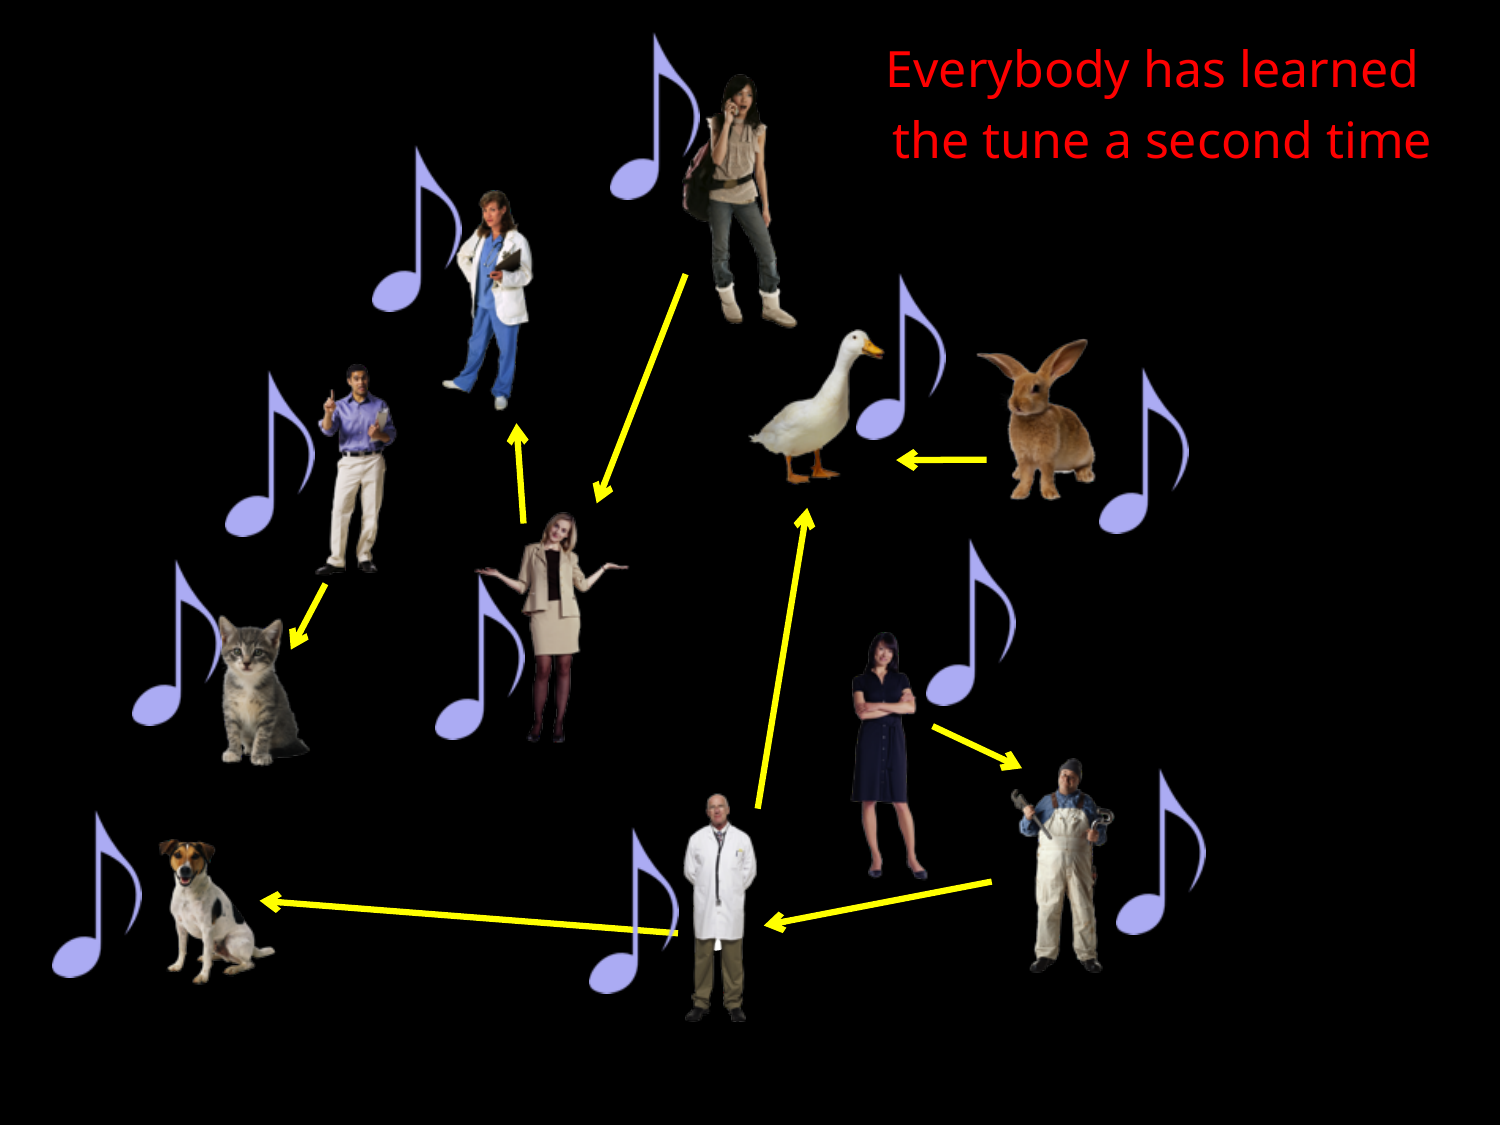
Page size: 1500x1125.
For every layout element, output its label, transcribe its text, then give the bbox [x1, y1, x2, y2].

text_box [516, 422, 524, 507]
picture [1009, 757, 1115, 975]
picture [225, 360, 401, 580]
picture [371, 145, 535, 413]
picture [51, 810, 142, 978]
picture [1098, 366, 1189, 534]
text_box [290, 583, 326, 650]
picture [434, 508, 634, 747]
picture [610, 32, 946, 486]
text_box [596, 273, 686, 504]
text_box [766, 881, 992, 926]
picture [132, 559, 311, 767]
picture [976, 338, 1097, 501]
text_box Everybody has learned the tune a second time [805, 20, 1448, 174]
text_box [932, 725, 1023, 769]
picture [589, 827, 679, 994]
picture [1116, 768, 1206, 936]
picture [157, 838, 279, 986]
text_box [283, 900, 583, 934]
picture [848, 538, 1016, 882]
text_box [757, 507, 808, 809]
picture [681, 791, 761, 1026]
